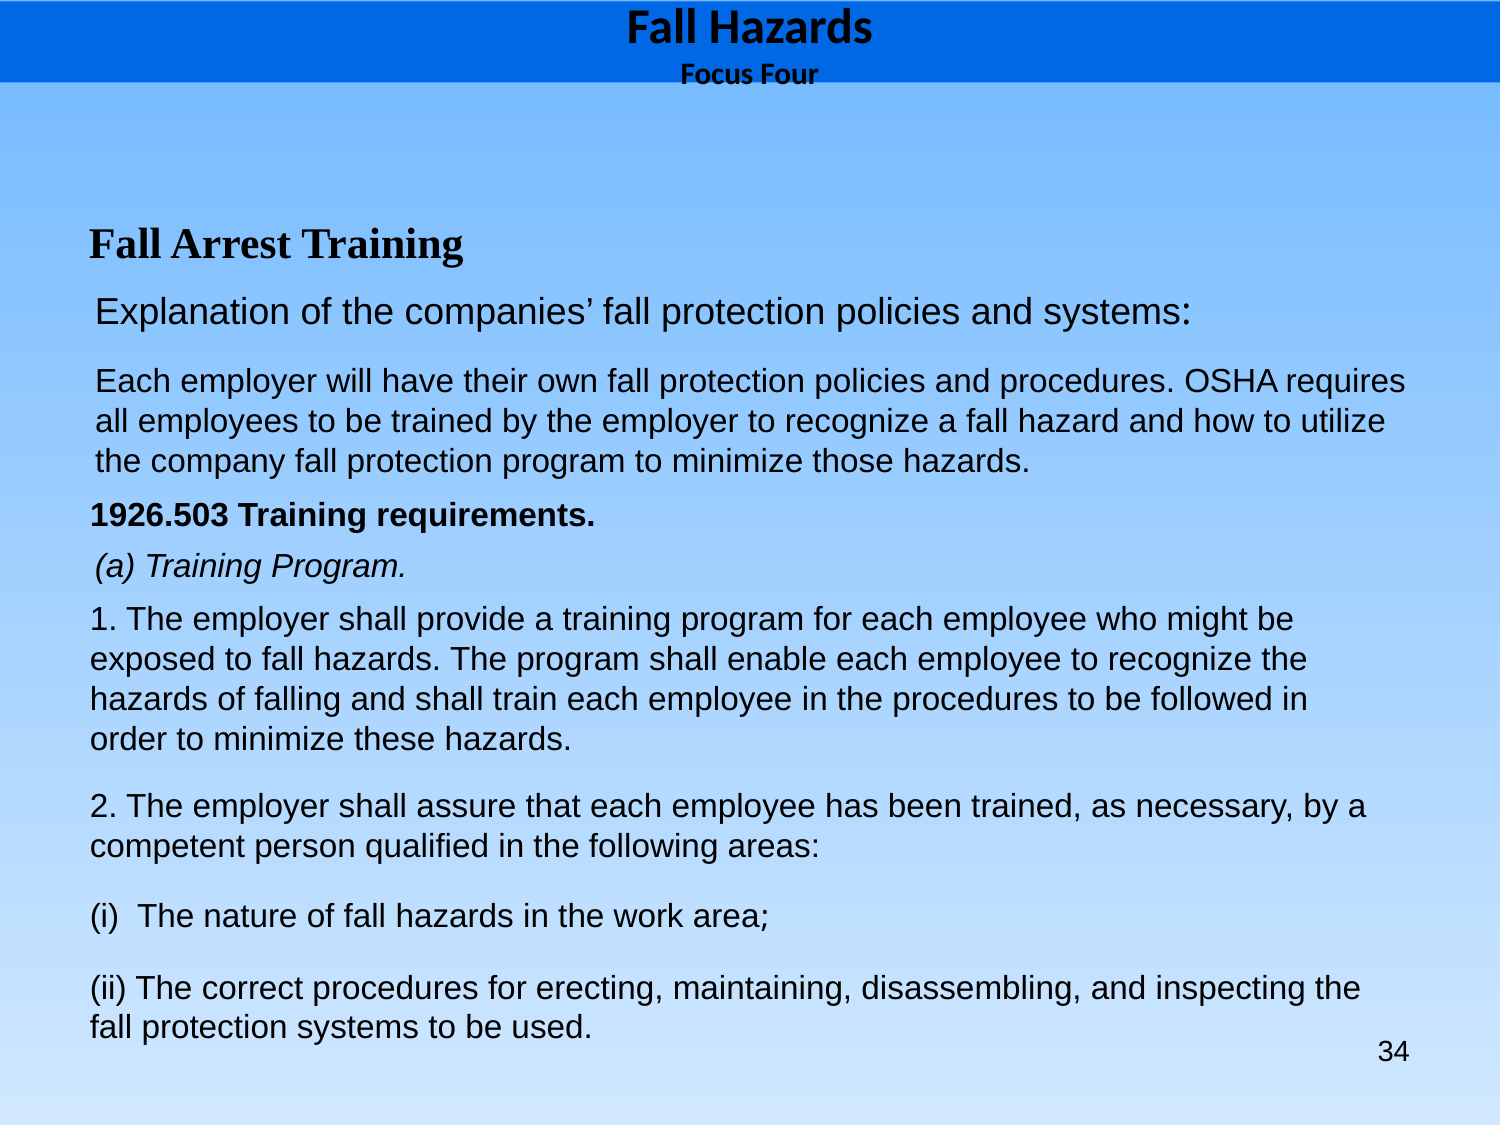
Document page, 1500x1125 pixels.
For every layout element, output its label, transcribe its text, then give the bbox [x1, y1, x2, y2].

text_box Fall Hazards Focus Four [0, 1, 1500, 83]
text_box (ii) The correct procedures for erecting, maintaining, disassembling, and inspecting the fall protection systems to be used. [74, 958, 1408, 1053]
text_box Explanation of the companies’ fall protection policies and systems: [80, 279, 1214, 340]
text_box Fall Arrest Training [0, 207, 723, 275]
slide_number 34 [1074, 1024, 1425, 1103]
text_box 2. The employer shall assure that each employee has been trained, as necessary, by a competent person qualified in the following areas: [74, 776, 1408, 872]
text_box (a) Training Program. [80, 536, 1059, 589]
text_box 1926.503 Training requirements. [75, 485, 1050, 541]
text_box Each employer will have their own fall protection policies and procedures. OSHA requires all employees to be trained by the employer to recognize a fall hazard and how to utilize the company fall protection program to minimize those hazards. [80, 351, 1425, 487]
text_box 1. The employer shall provide a training program for each employee who might be exposed to fall hazards. The program shall enable each employee to recognize the hazards of falling and shall train each employee in the procedures to be followed in order to minimize these hazards. [74, 589, 1408, 765]
text_box (i) The nature of fall hazards in the work area; [75, 887, 1050, 942]
